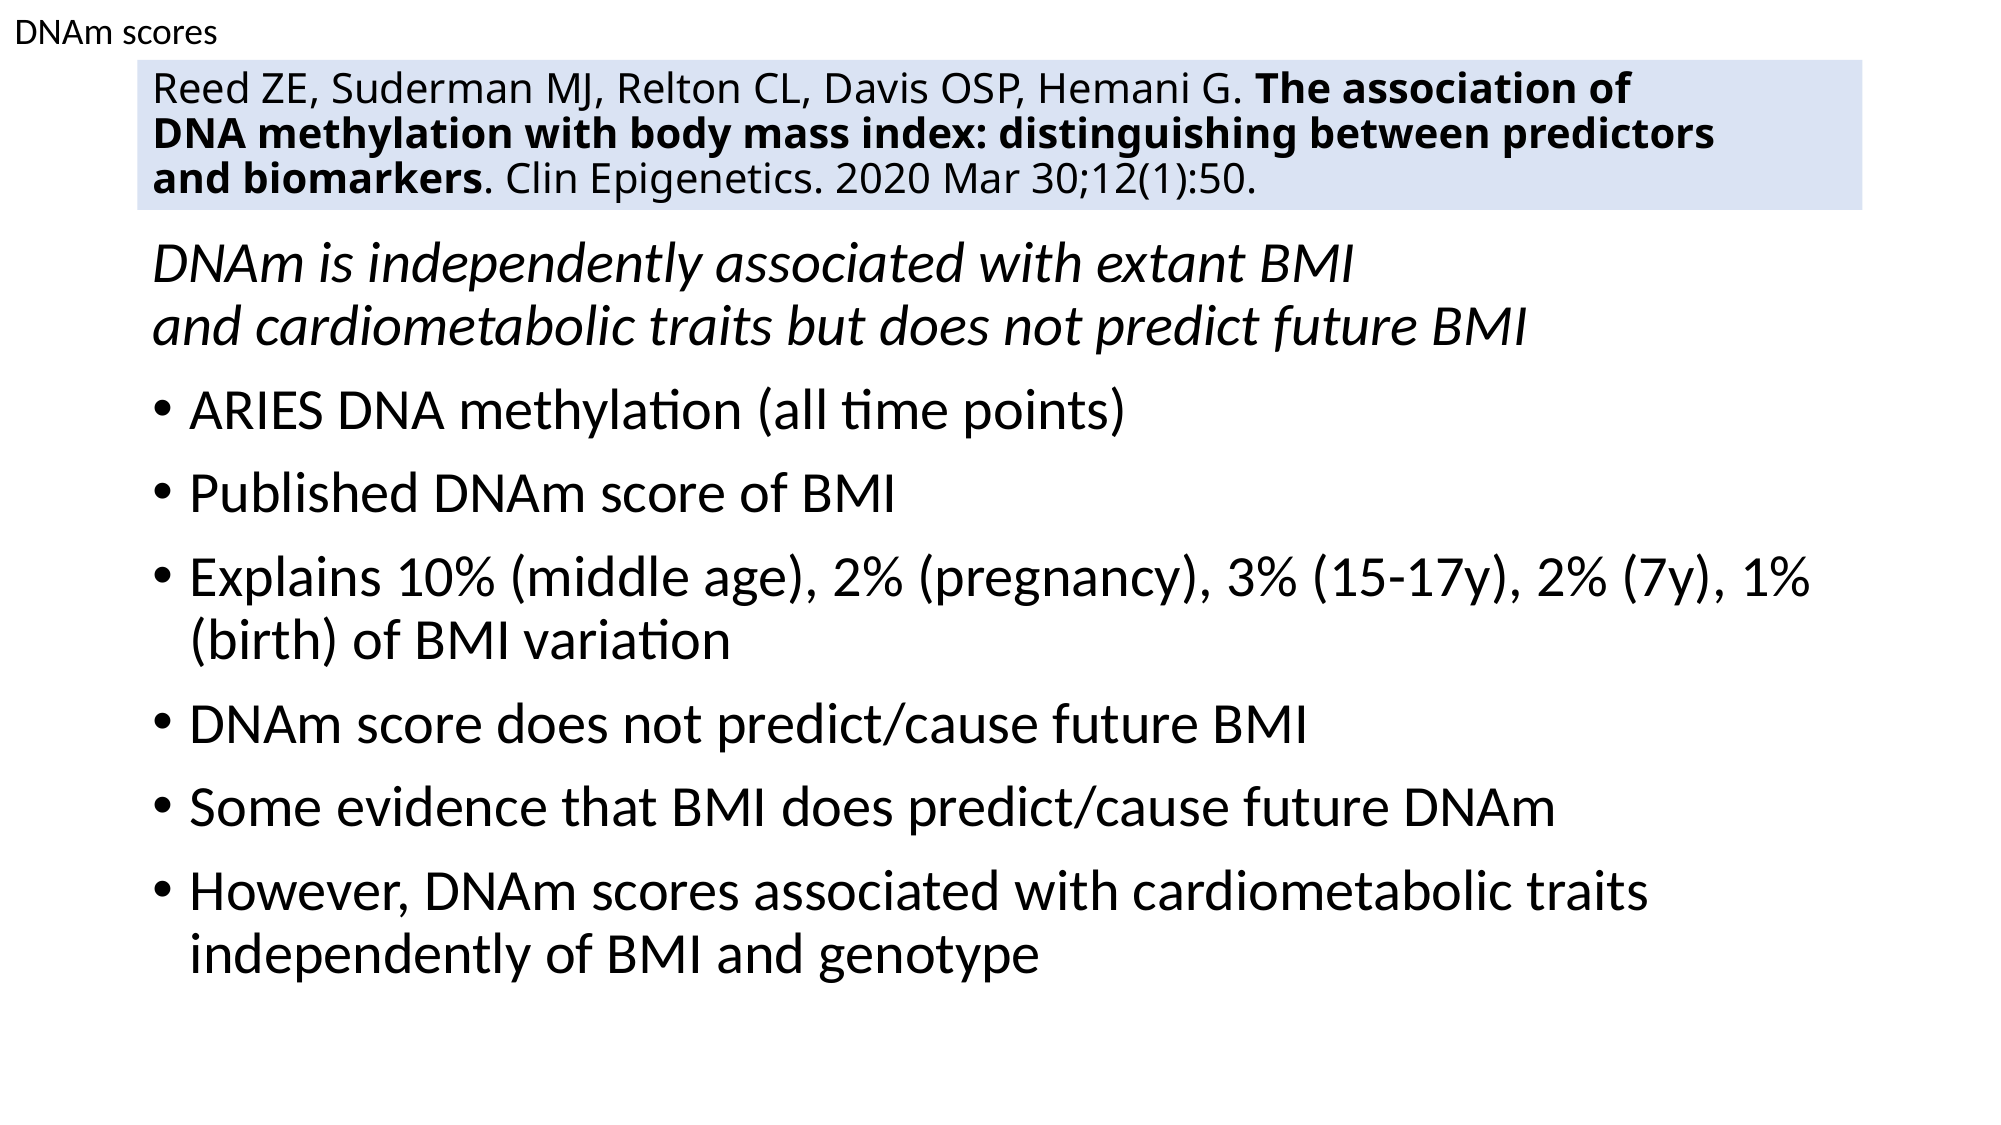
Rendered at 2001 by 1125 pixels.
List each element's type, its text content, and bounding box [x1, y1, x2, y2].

title Reed ZE, Suderman MJ, Relton CL, Davis OSP, Hemani G. The association of DNA methylation with body mass index: distinguishing between predictors and biomarkers. Clin Epigenetics. 2020 Mar 30;12(1):50. [137, 59, 1863, 210]
list DNAm is independently associated with extant BMI and cardiometabolic traits but does not predict future BMI ARIES DNA methylation (all time points) Published DNAm score of BMI Explains 10% (middle age), 2% (pregnancy), 3% (15-17y), 2% (7y), 1% (birth) of BMI variation DNAm score does not predict/cause future BMI Some evidence that BMI does predict/cause future DNAm However, DNAm scores associated with cardiometabolic traits independently of BMI and genotype [137, 224, 1863, 1014]
text_box DNAm scores [0, 0, 450, 60]
